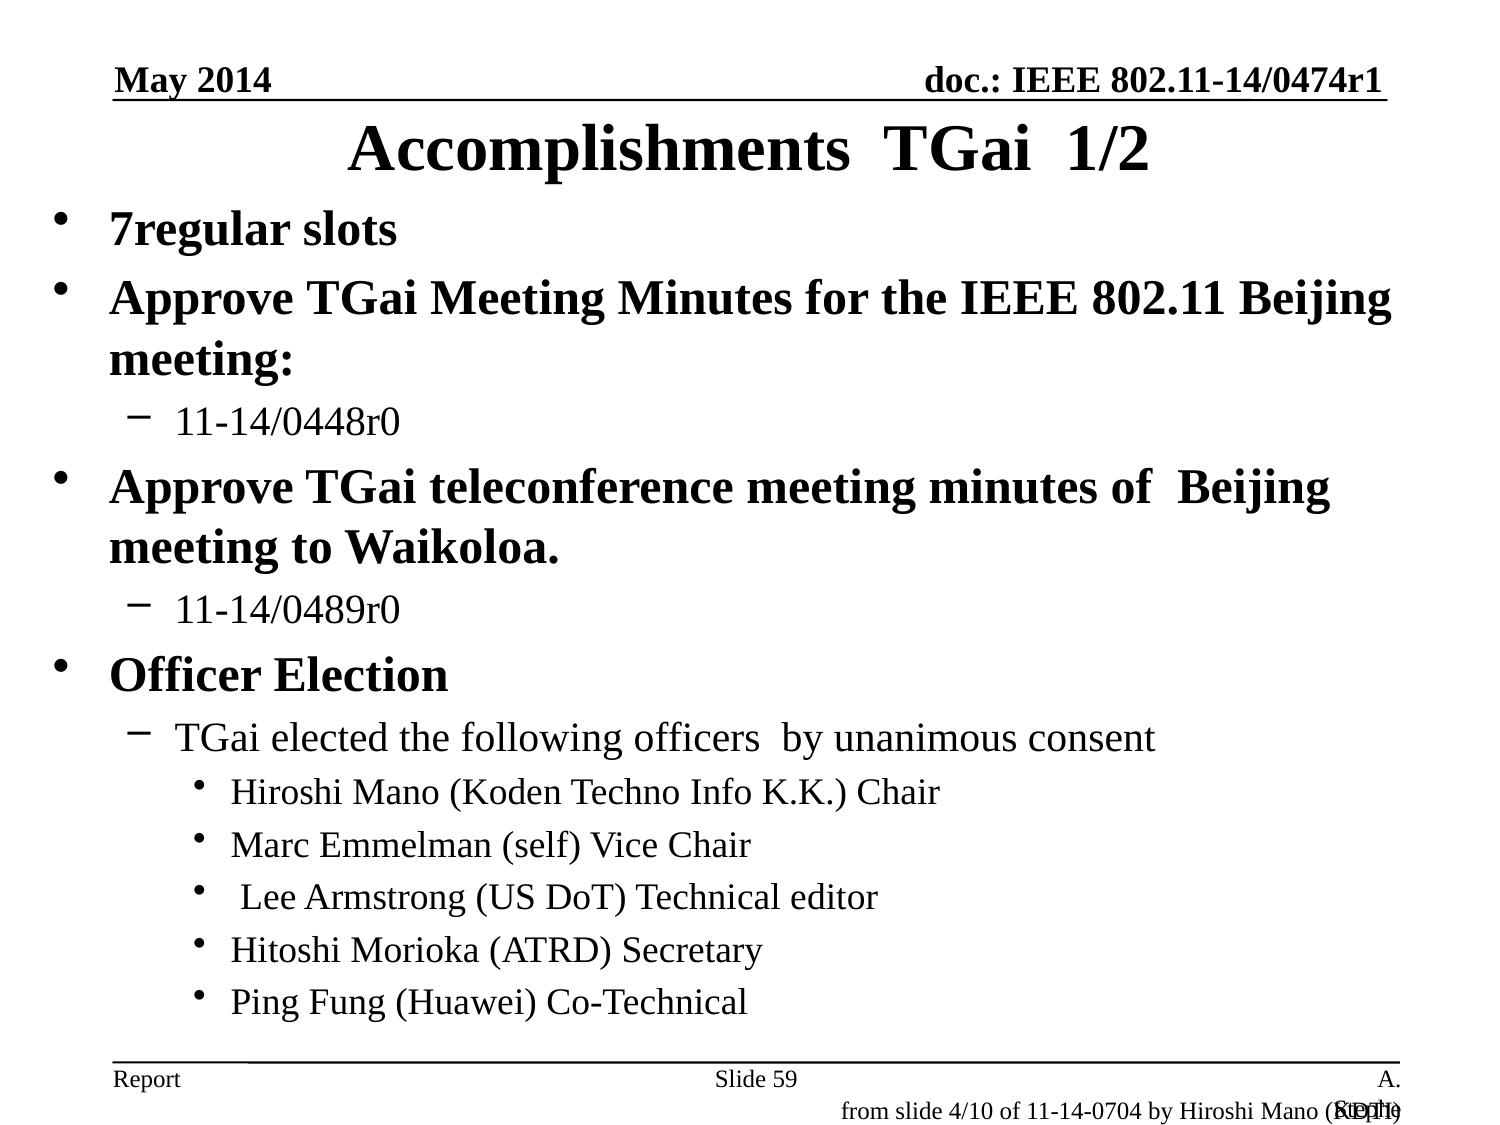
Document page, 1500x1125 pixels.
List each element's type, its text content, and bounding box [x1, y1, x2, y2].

text_box from slide 4/10 of 11-14-0704 by Hiroshi Mano (KDTI) [343, 1087, 1417, 1125]
list 7regular slots Approve TGai Meeting Minutes for the IEEE 802.11 Beijing meeting: 11-14/0448r0 Approve TGai teleconference meeting minutes of Beijing meeting to Waikoloa. 11-14/0489r0 Officer Election TGai elected the following officers by unanimous consent Hiroshi Mano (Koden Techno Info K.K.) Chair Marc Emmelman (self) Vice Chair Lee Armstrong (US DoT) Technical editor Hitoshi Morioka (ATRD) Secretary Ping Fung (Huawei) Co-Technical [37, 187, 1500, 1025]
title Accomplishments TGai 1/2 [112, 112, 1388, 175]
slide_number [114, 54, 374, 101]
slide_number Slide 59 [712, 1061, 800, 1087]
footer A. Stephens, Intel, D. Stanley, Aruba [1324, 1061, 1402, 1087]
